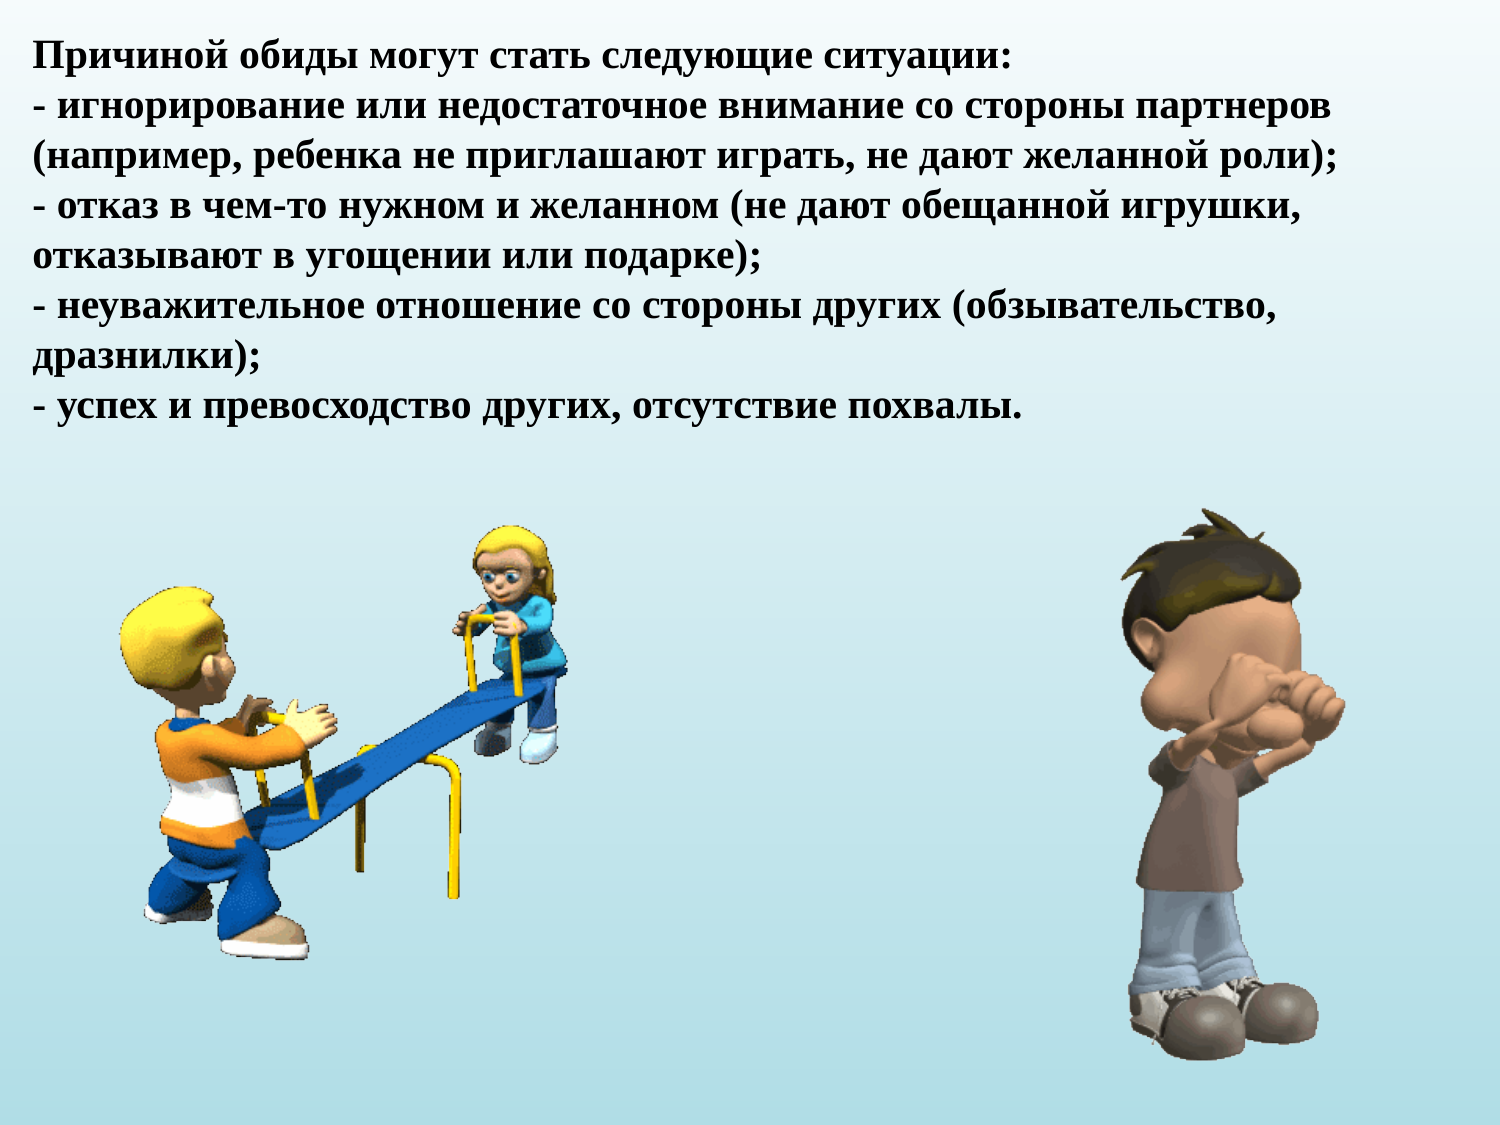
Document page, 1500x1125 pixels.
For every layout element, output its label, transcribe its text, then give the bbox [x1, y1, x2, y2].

picture [64, 444, 612, 992]
text_box Причиной обиды могут стать следующие ситуации: - игнорирование или недостаточное внимание со стороны партнеров (например, ребенка не приглашают играть, не дают желанной роли); - отказ в чем-то нужном и желанном (не дают обещанной игрушки, отказывают в угощении или подарке); - неуважительное отношение со стороны других (обзывательство, дразнилки); - успех и превосходство других, отсутствие похвалы. [17, 19, 1459, 479]
picture [1045, 491, 1371, 1083]
